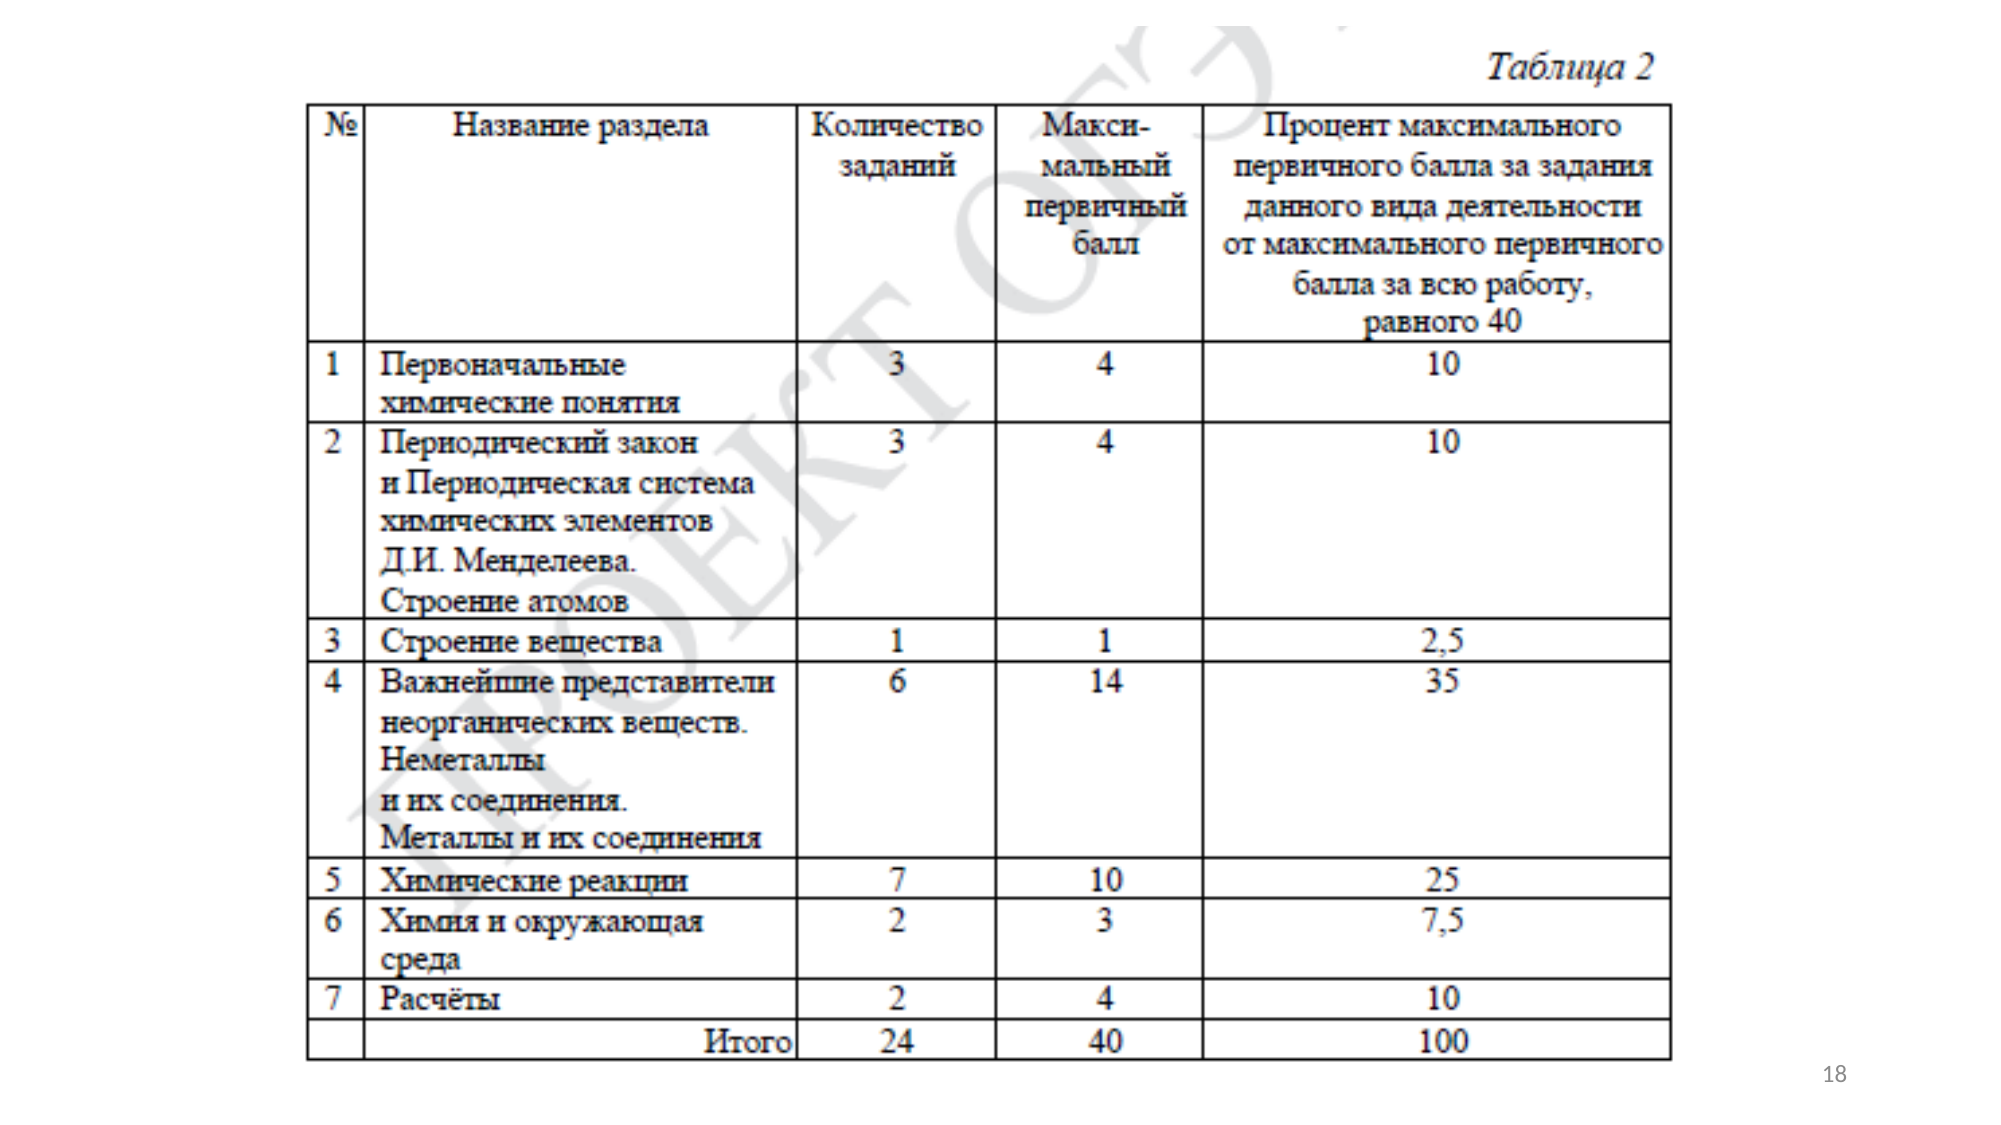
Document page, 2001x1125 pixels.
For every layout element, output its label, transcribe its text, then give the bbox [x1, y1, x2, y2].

slide_number 18 [1700, 1042, 1863, 1103]
picture [262, 26, 1700, 1125]
